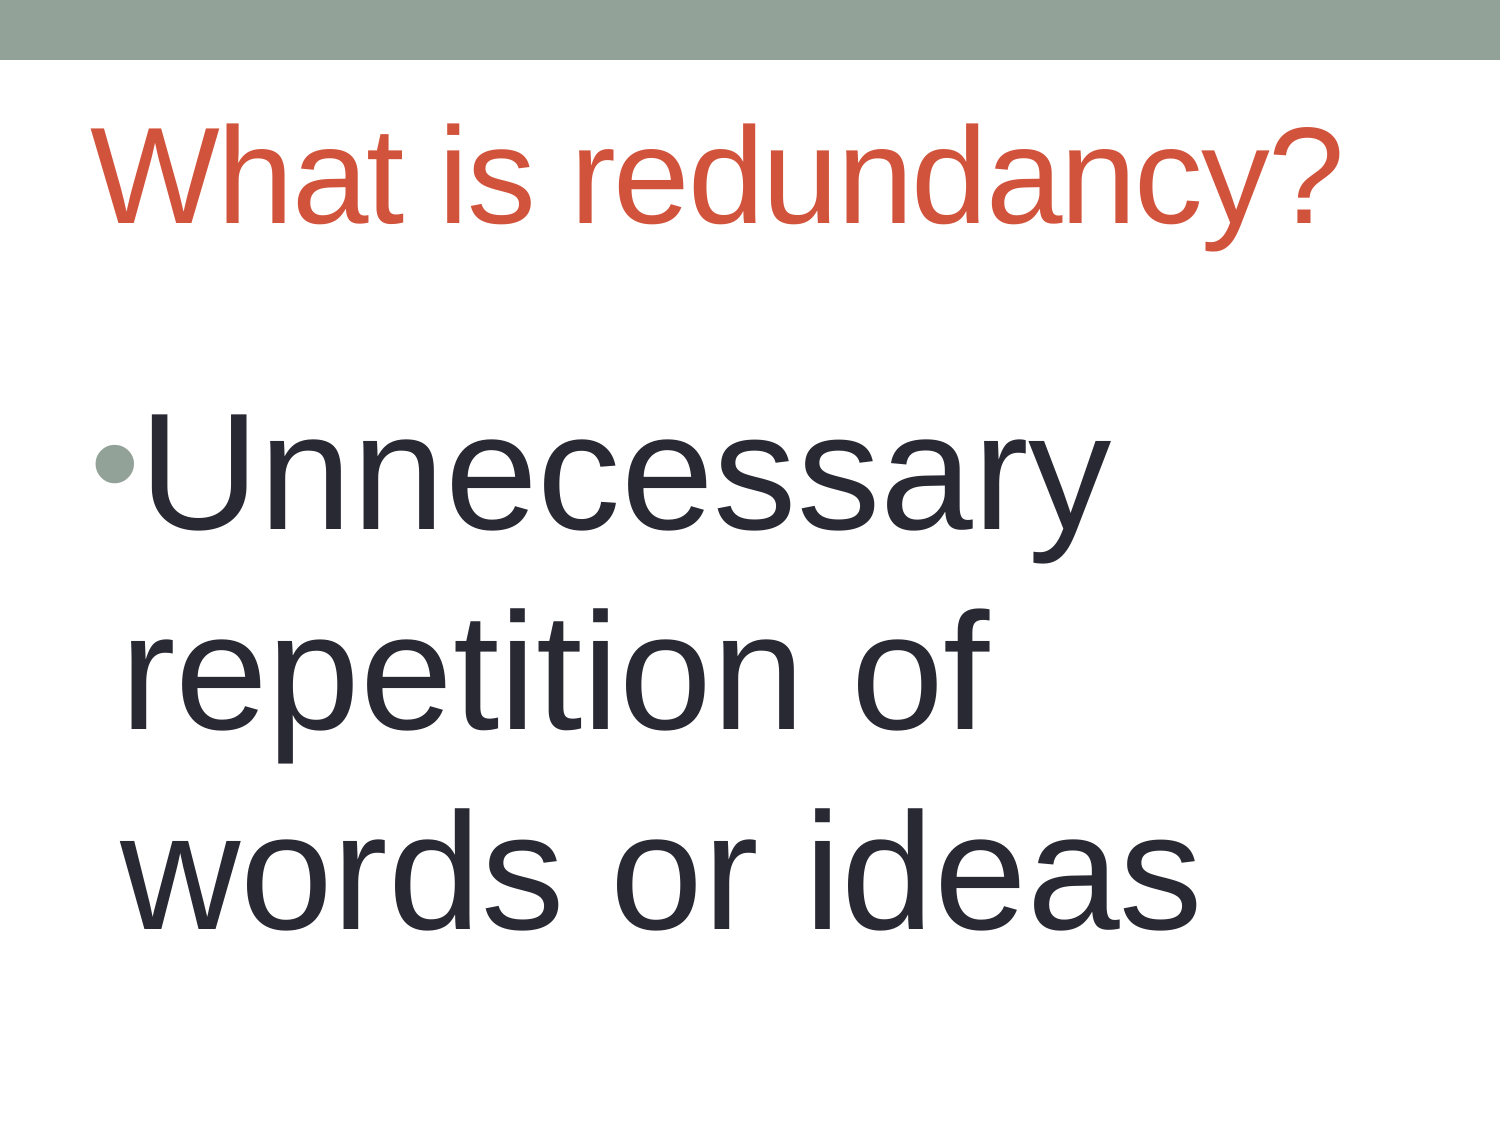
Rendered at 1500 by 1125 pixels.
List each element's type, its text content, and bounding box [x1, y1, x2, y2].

list Unnecessary repetition of words or ideas [75, 262, 1425, 1063]
title What is redundancy? [75, 87, 1425, 250]
